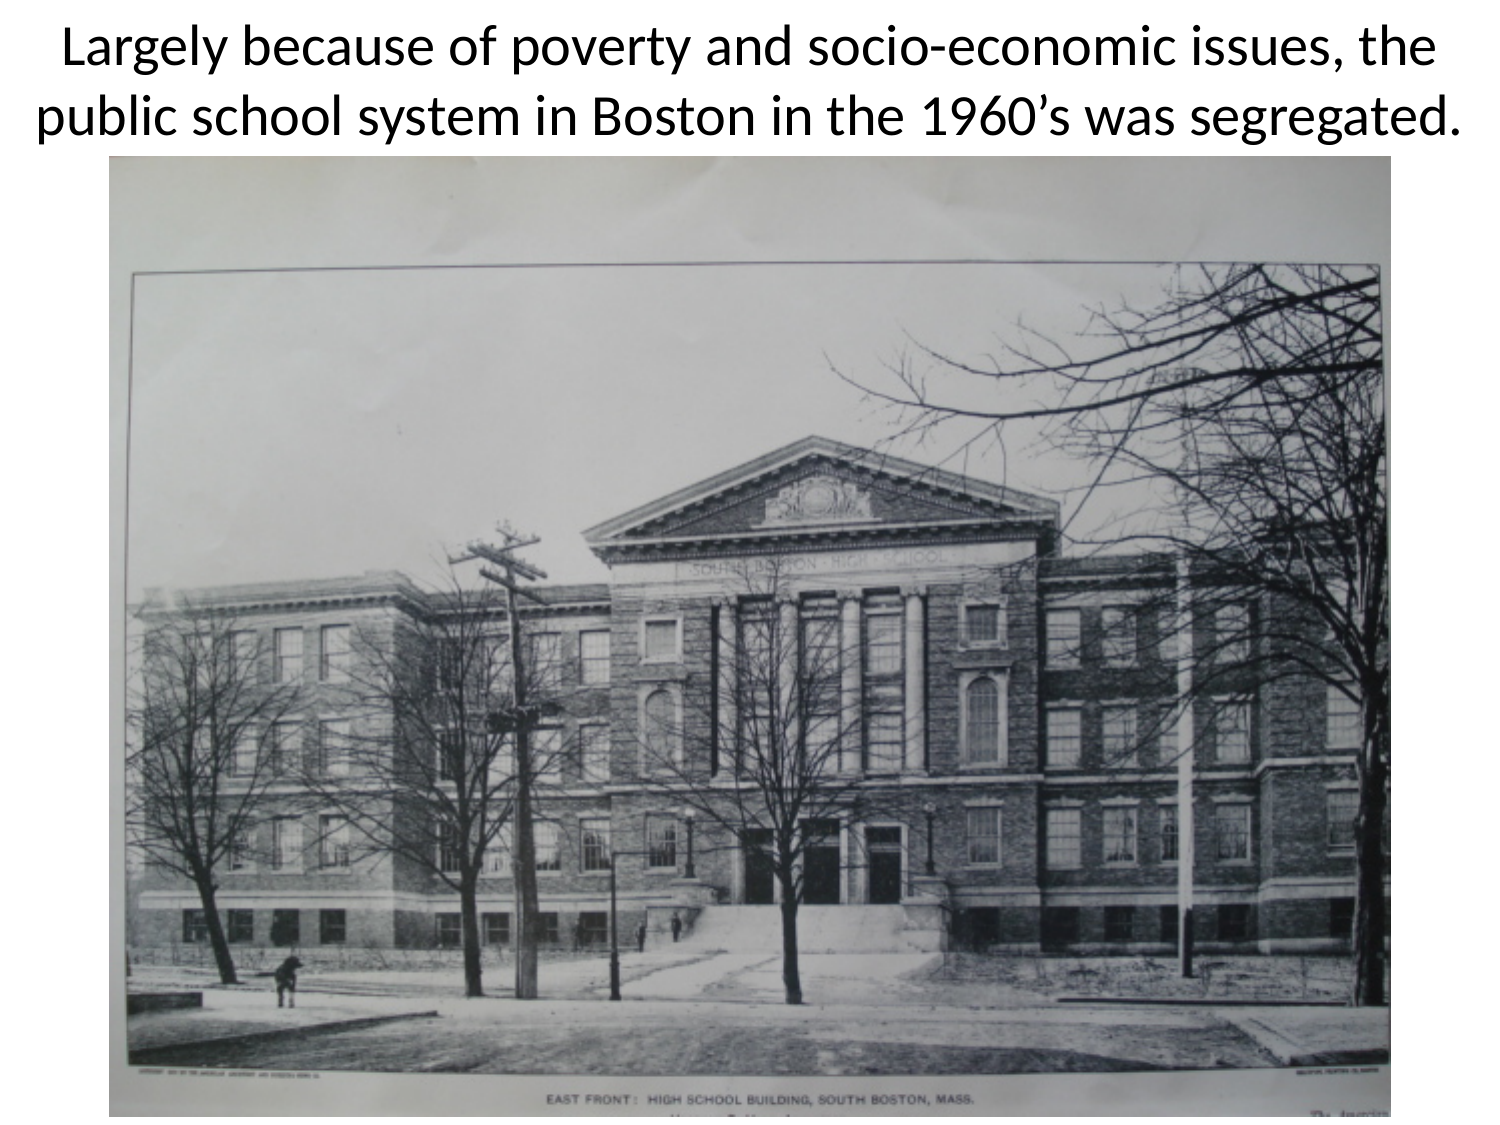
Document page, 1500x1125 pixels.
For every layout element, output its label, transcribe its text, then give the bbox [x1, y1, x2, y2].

text_box Largely because of poverty and socio-economic issues, the public school system in Boston in the 1960’s was segregated. [0, 0, 1500, 155]
picture [109, 156, 1391, 1117]
